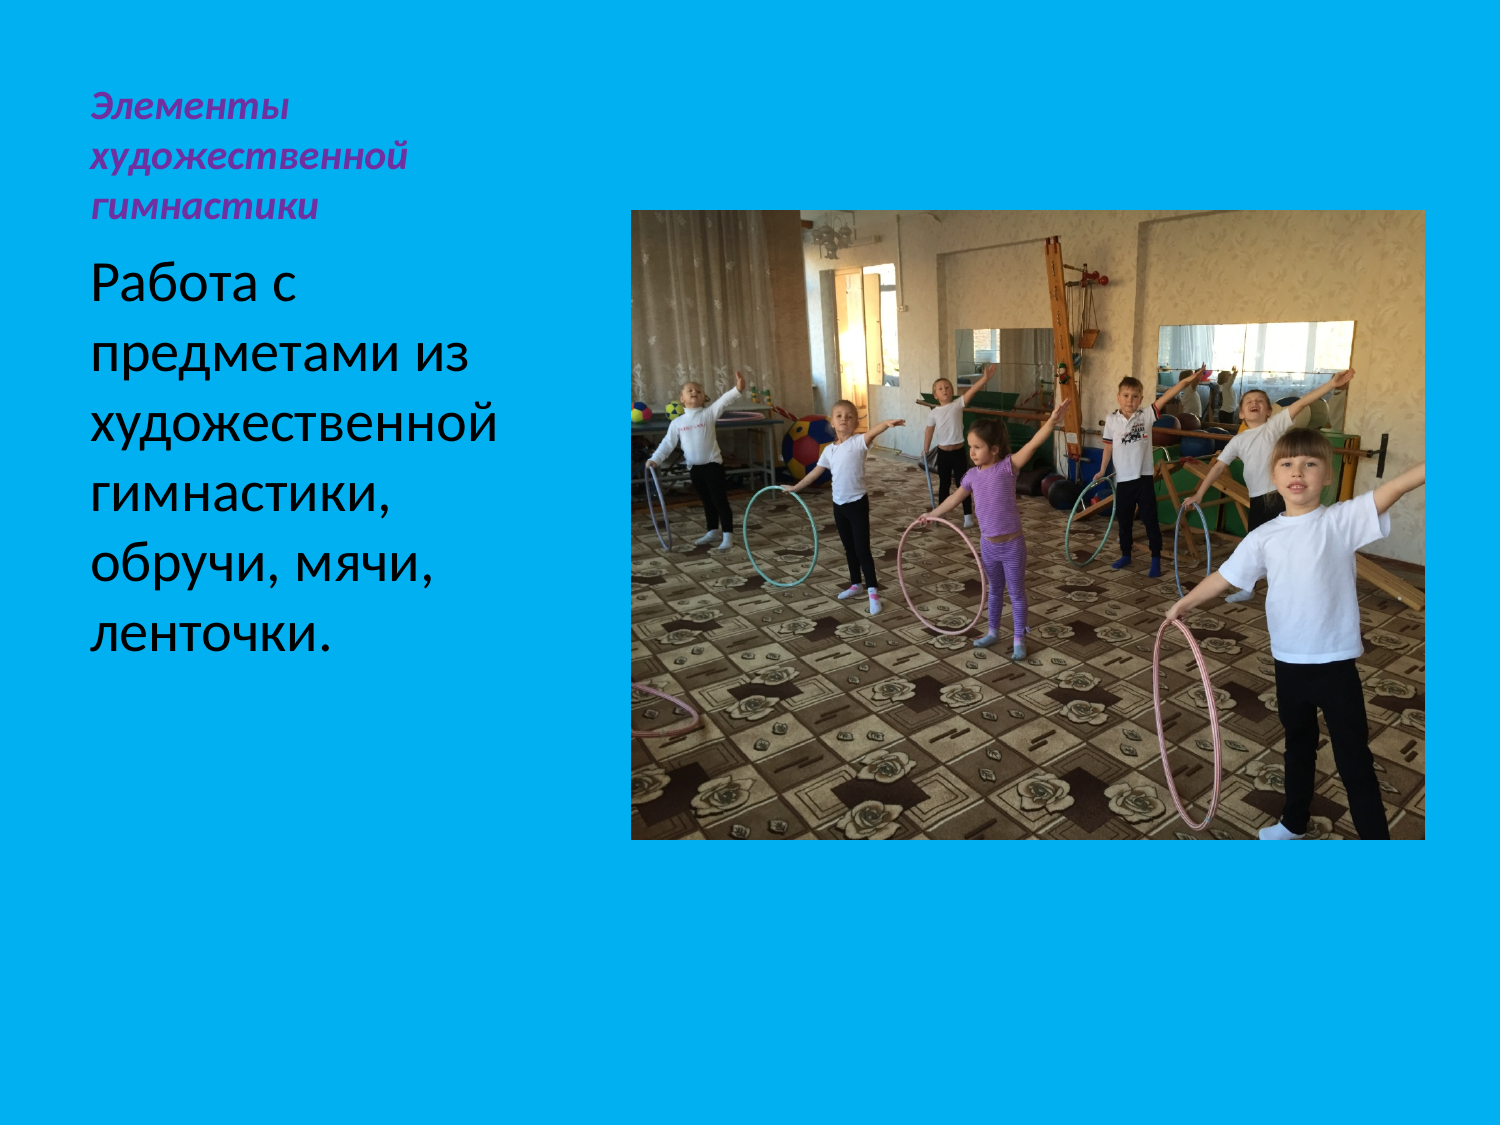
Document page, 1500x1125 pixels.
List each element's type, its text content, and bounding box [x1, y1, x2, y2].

title Элементы художественной гимнастики [75, 44, 569, 235]
list Работа с предметами из художественной гимнастики, обручи, мячи, ленточки. [75, 235, 569, 1005]
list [631, 210, 1426, 840]
